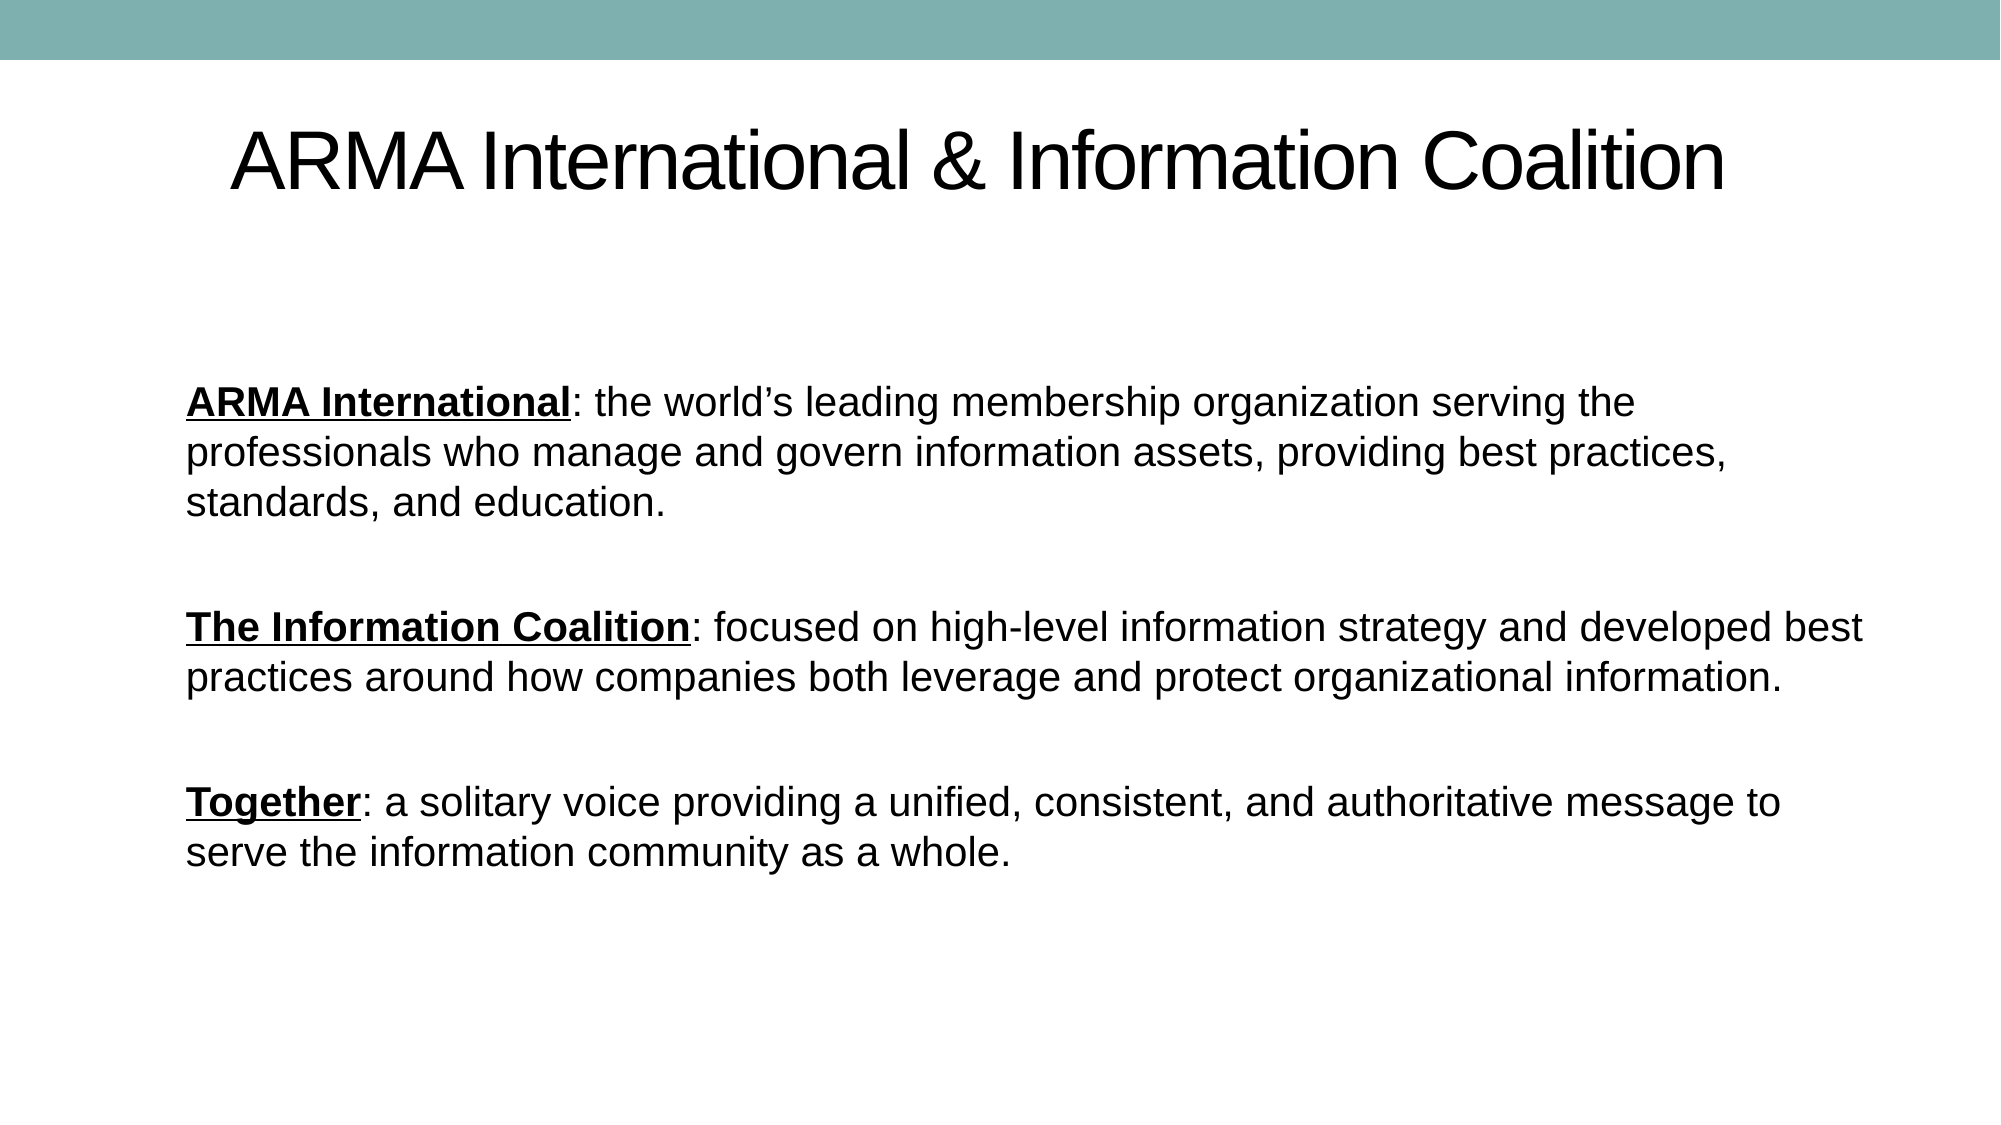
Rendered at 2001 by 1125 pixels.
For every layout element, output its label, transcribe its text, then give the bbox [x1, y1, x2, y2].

list ARMA International: the world’s leading membership organization serving the professionals who manage and govern information assets, providing best practices, standards, and education. The Information Coalition: focused on high-level information strategy and developed best practices around how companies both leverage and protect organizational information. Together: a solitary voice providing a unified, consistent, and authoritative message to serve the information community as a whole. [171, 367, 1890, 629]
title ARMA International & Information Coalition [189, 98, 1770, 311]
